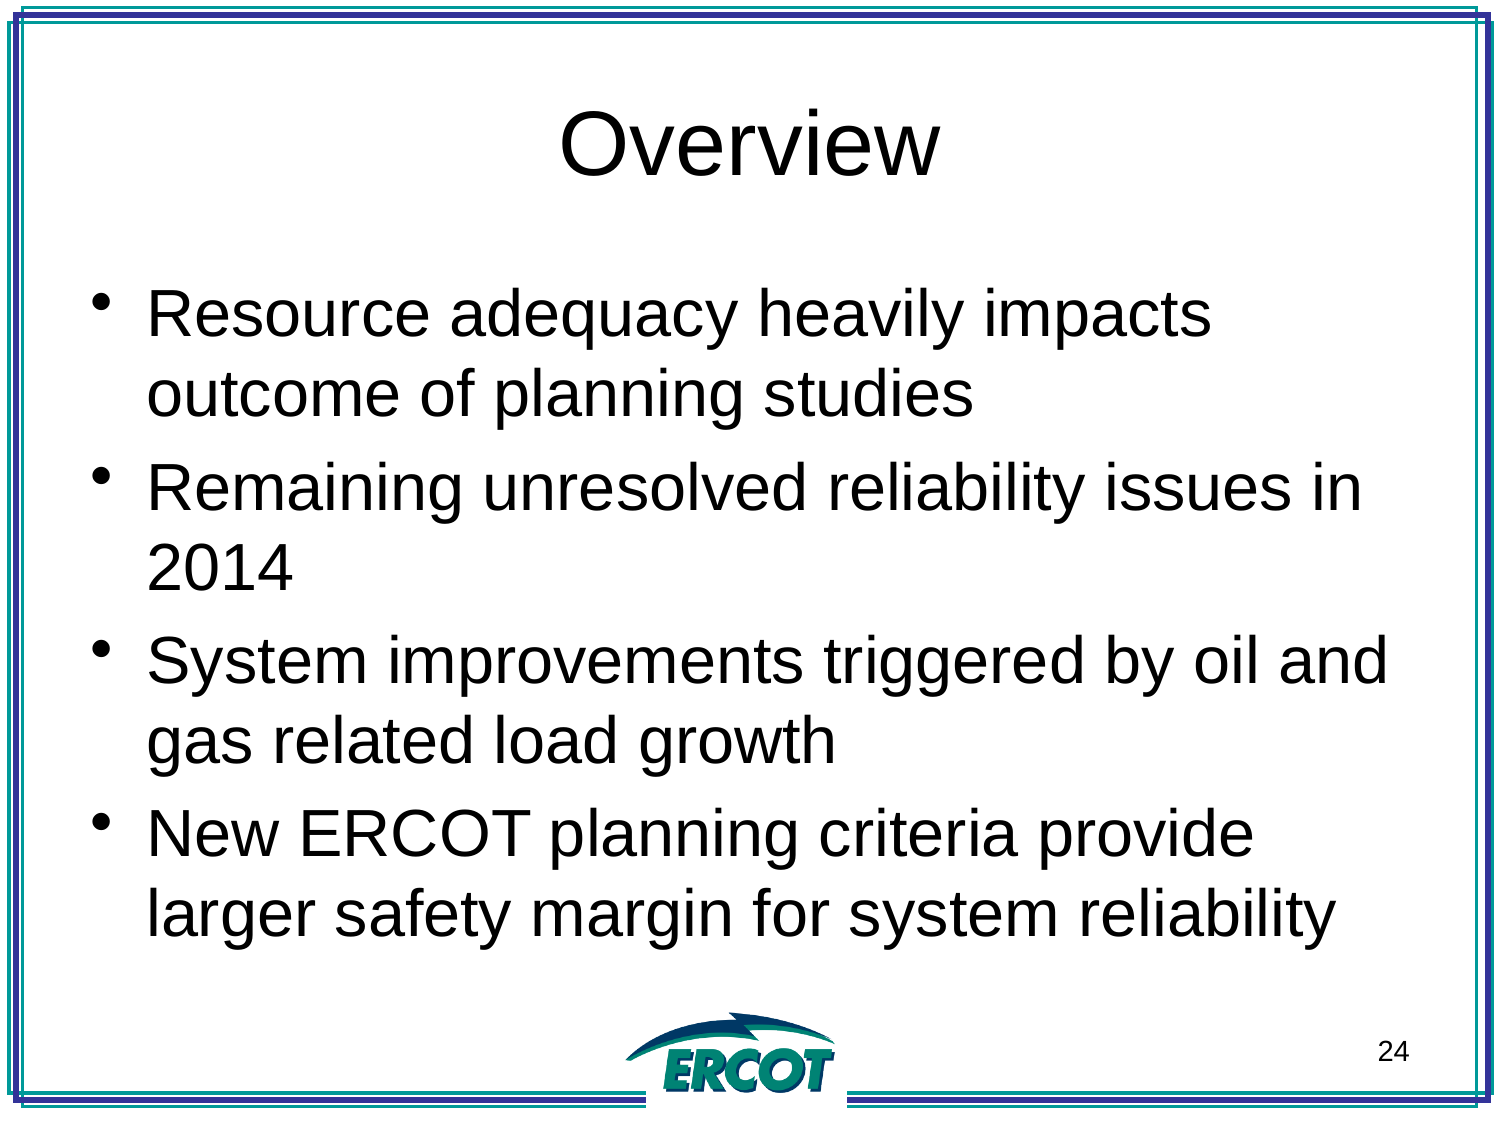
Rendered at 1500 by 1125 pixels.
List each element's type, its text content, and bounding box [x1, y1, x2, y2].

picture [624, 1012, 836, 1100]
slide_number 24 [1074, 1024, 1425, 1103]
list Resource adequacy heavily impacts outcome of planning studies Remaining unresolved reliability issues in 2014 System improvements triggered by oil and gas related load growth New ERCOT planning criteria provide larger safety margin for system reliability [75, 262, 1425, 1005]
title Overview [75, 45, 1425, 233]
